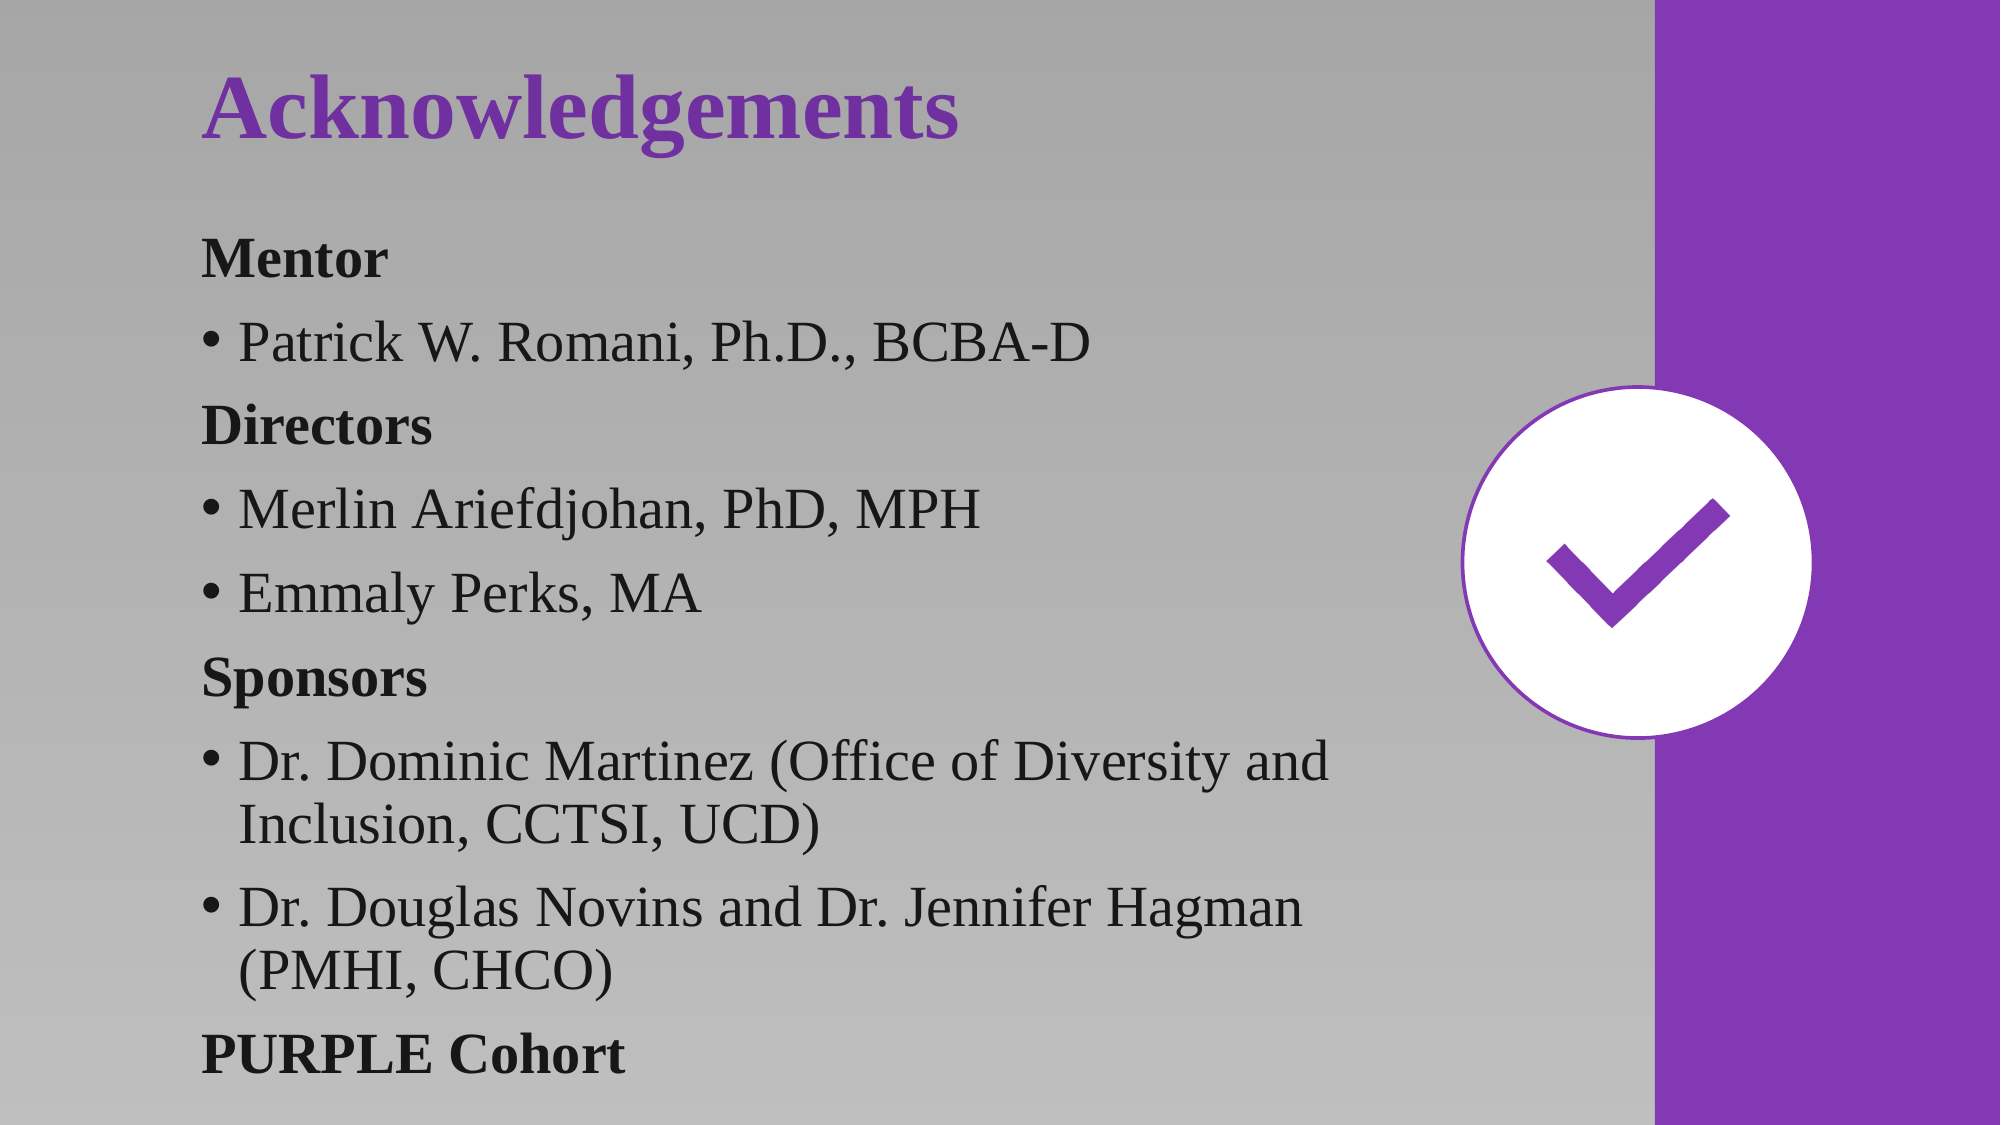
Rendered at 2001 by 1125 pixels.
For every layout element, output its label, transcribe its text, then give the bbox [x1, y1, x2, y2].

text_box [1654, 0, 2000, 1125]
text_box [1461, 385, 1815, 740]
title Acknowledgements [186, 0, 1413, 218]
list Mentor Patrick W. Romani, Ph.D., BCBA-D Directors Merlin Ariefdjohan, PhD, MPH Emmaly Perks, MA Sponsors Dr. Dominic Martinez (Office of Diversity and Inclusion, CCTSI, UCD) Dr. Douglas Novins and Dr. Jennifer Hagman (PMHI, CHCO) PURPLE Cohort [186, 373, 1500, 940]
picture [1544, 468, 1732, 657]
